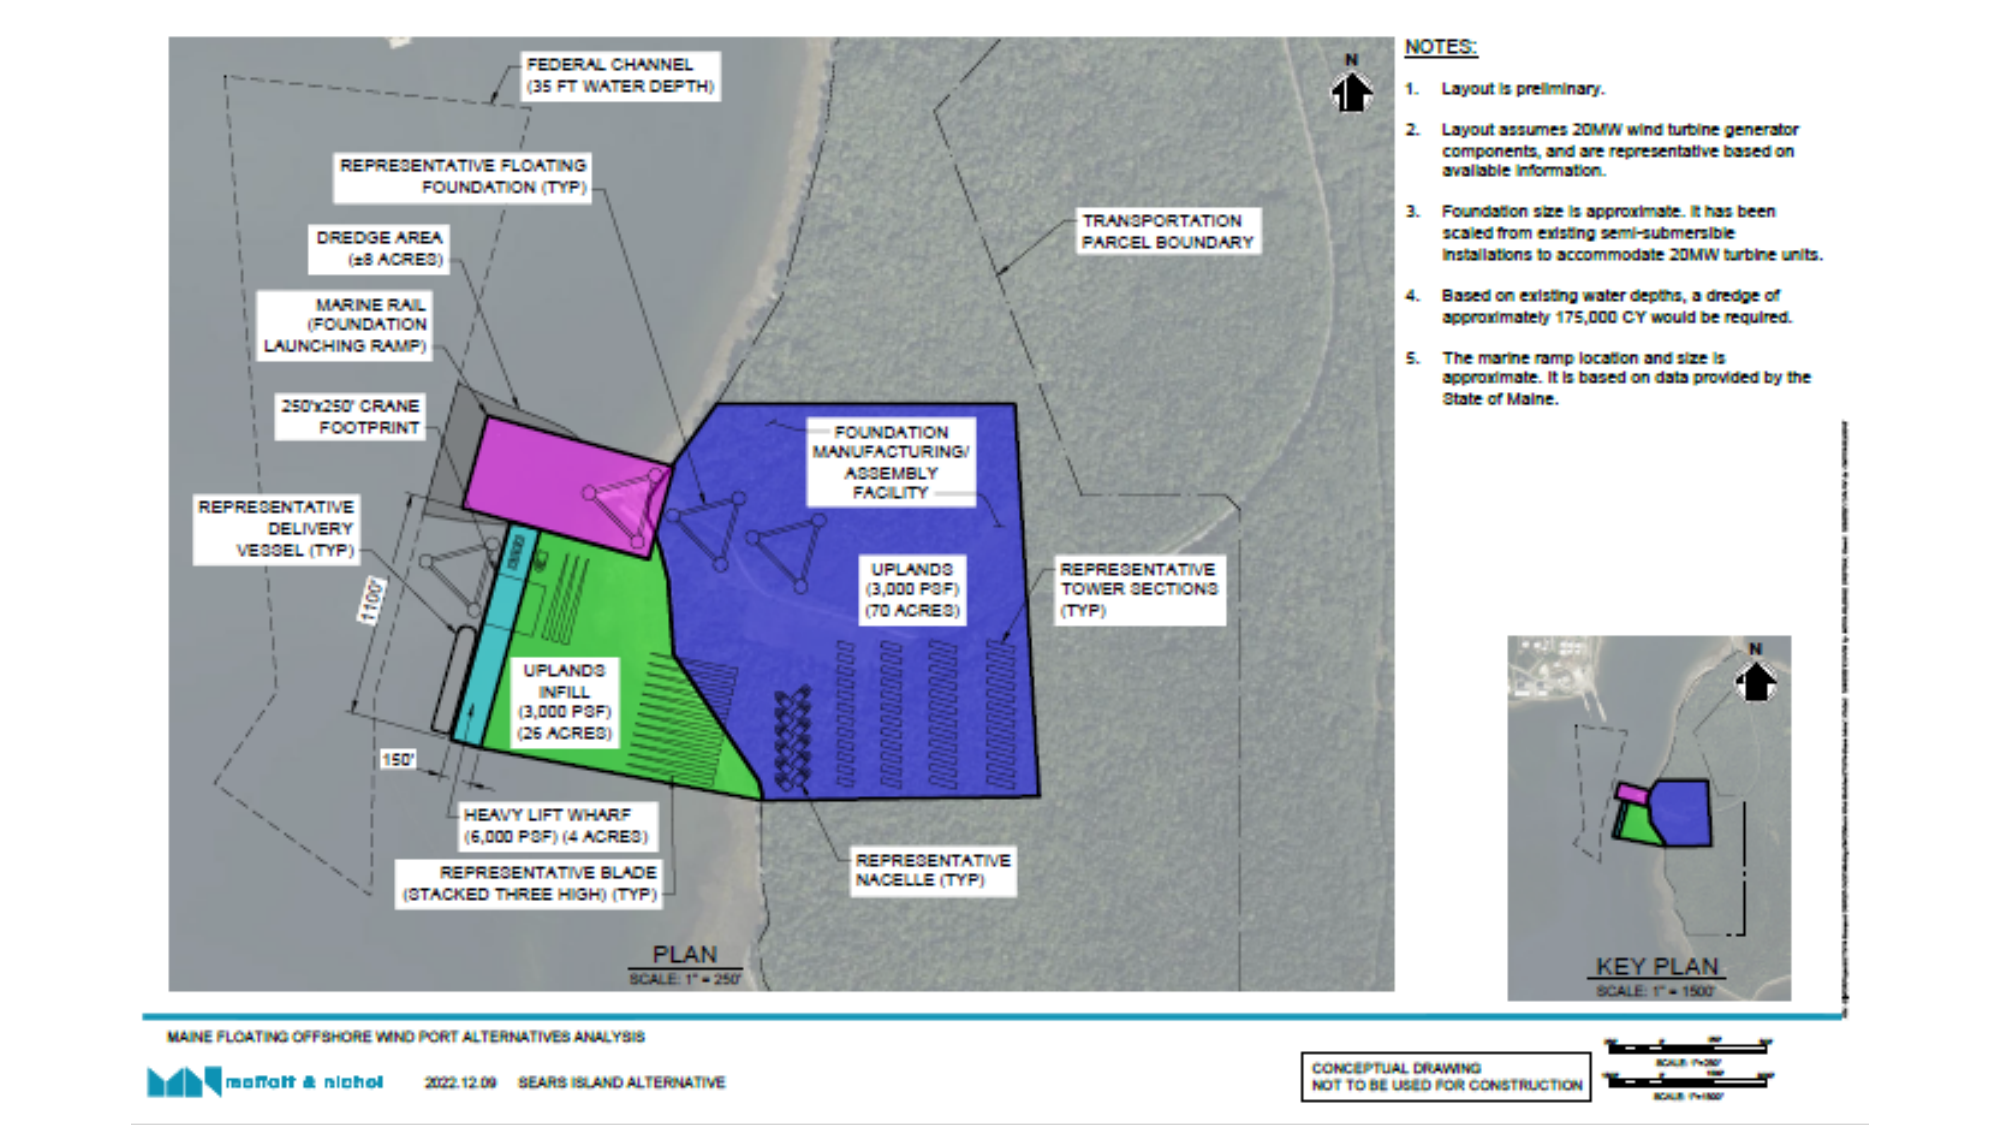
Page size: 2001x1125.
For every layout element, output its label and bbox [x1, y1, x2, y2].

picture [131, 0, 1869, 1125]
